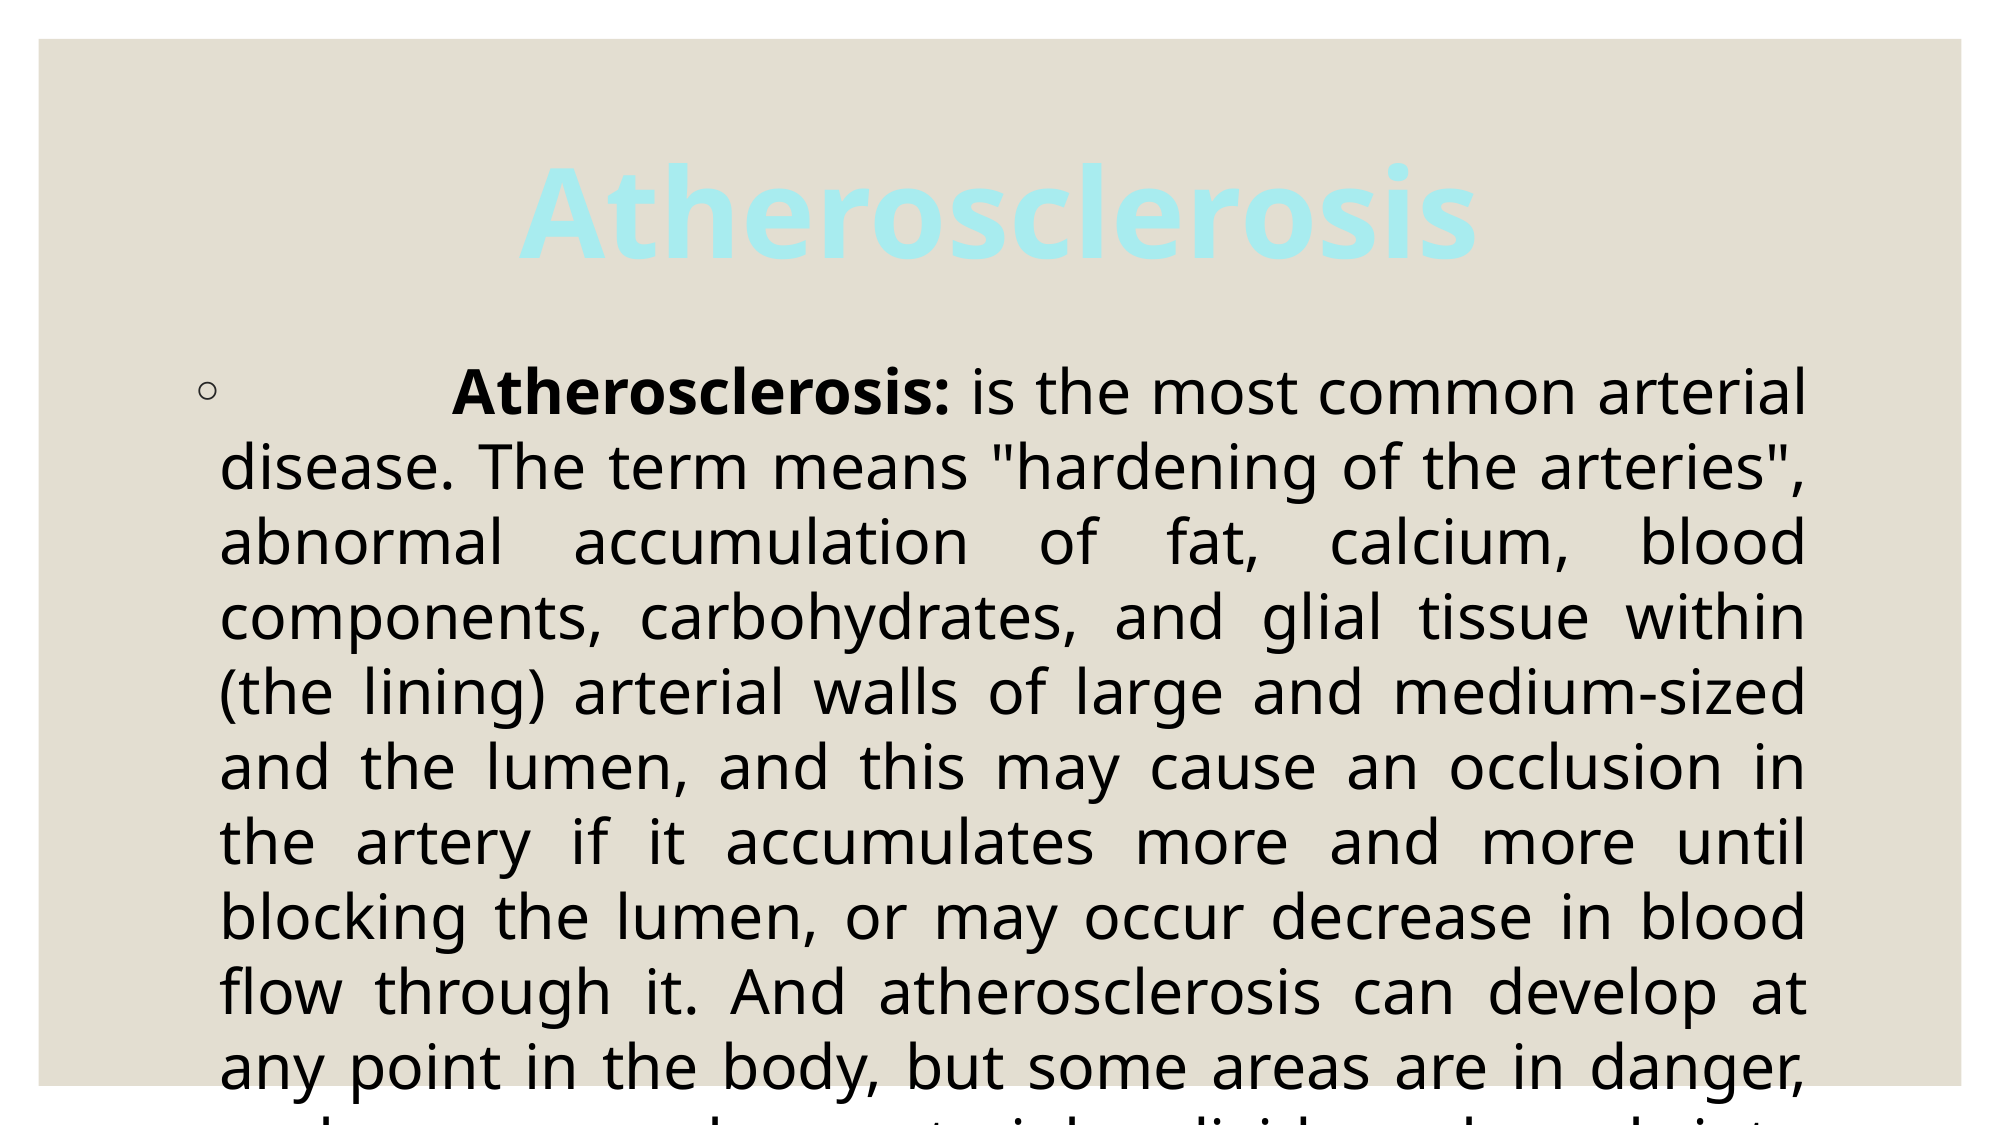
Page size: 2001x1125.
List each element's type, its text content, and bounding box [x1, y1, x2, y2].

title Atherosclerosis [174, 105, 1825, 331]
list Atherosclerosis: is the most common arterial disease. The term means "hardening of the arteries", abnormal accumulation of fat, calcium, blood components, carbohydrates, and glial tissue within (the lining) arterial walls of large and medium-sized and the lumen, and this may cause an occlusion in the artery if it accumulates more and more until blocking the lumen, or may occur decrease in blood flow through it. And atherosclerosis can develop at any point in the body, but some areas are in danger, such as areas where arterioles divide or branch into smaller vessels. [174, 345, 1825, 1096]
